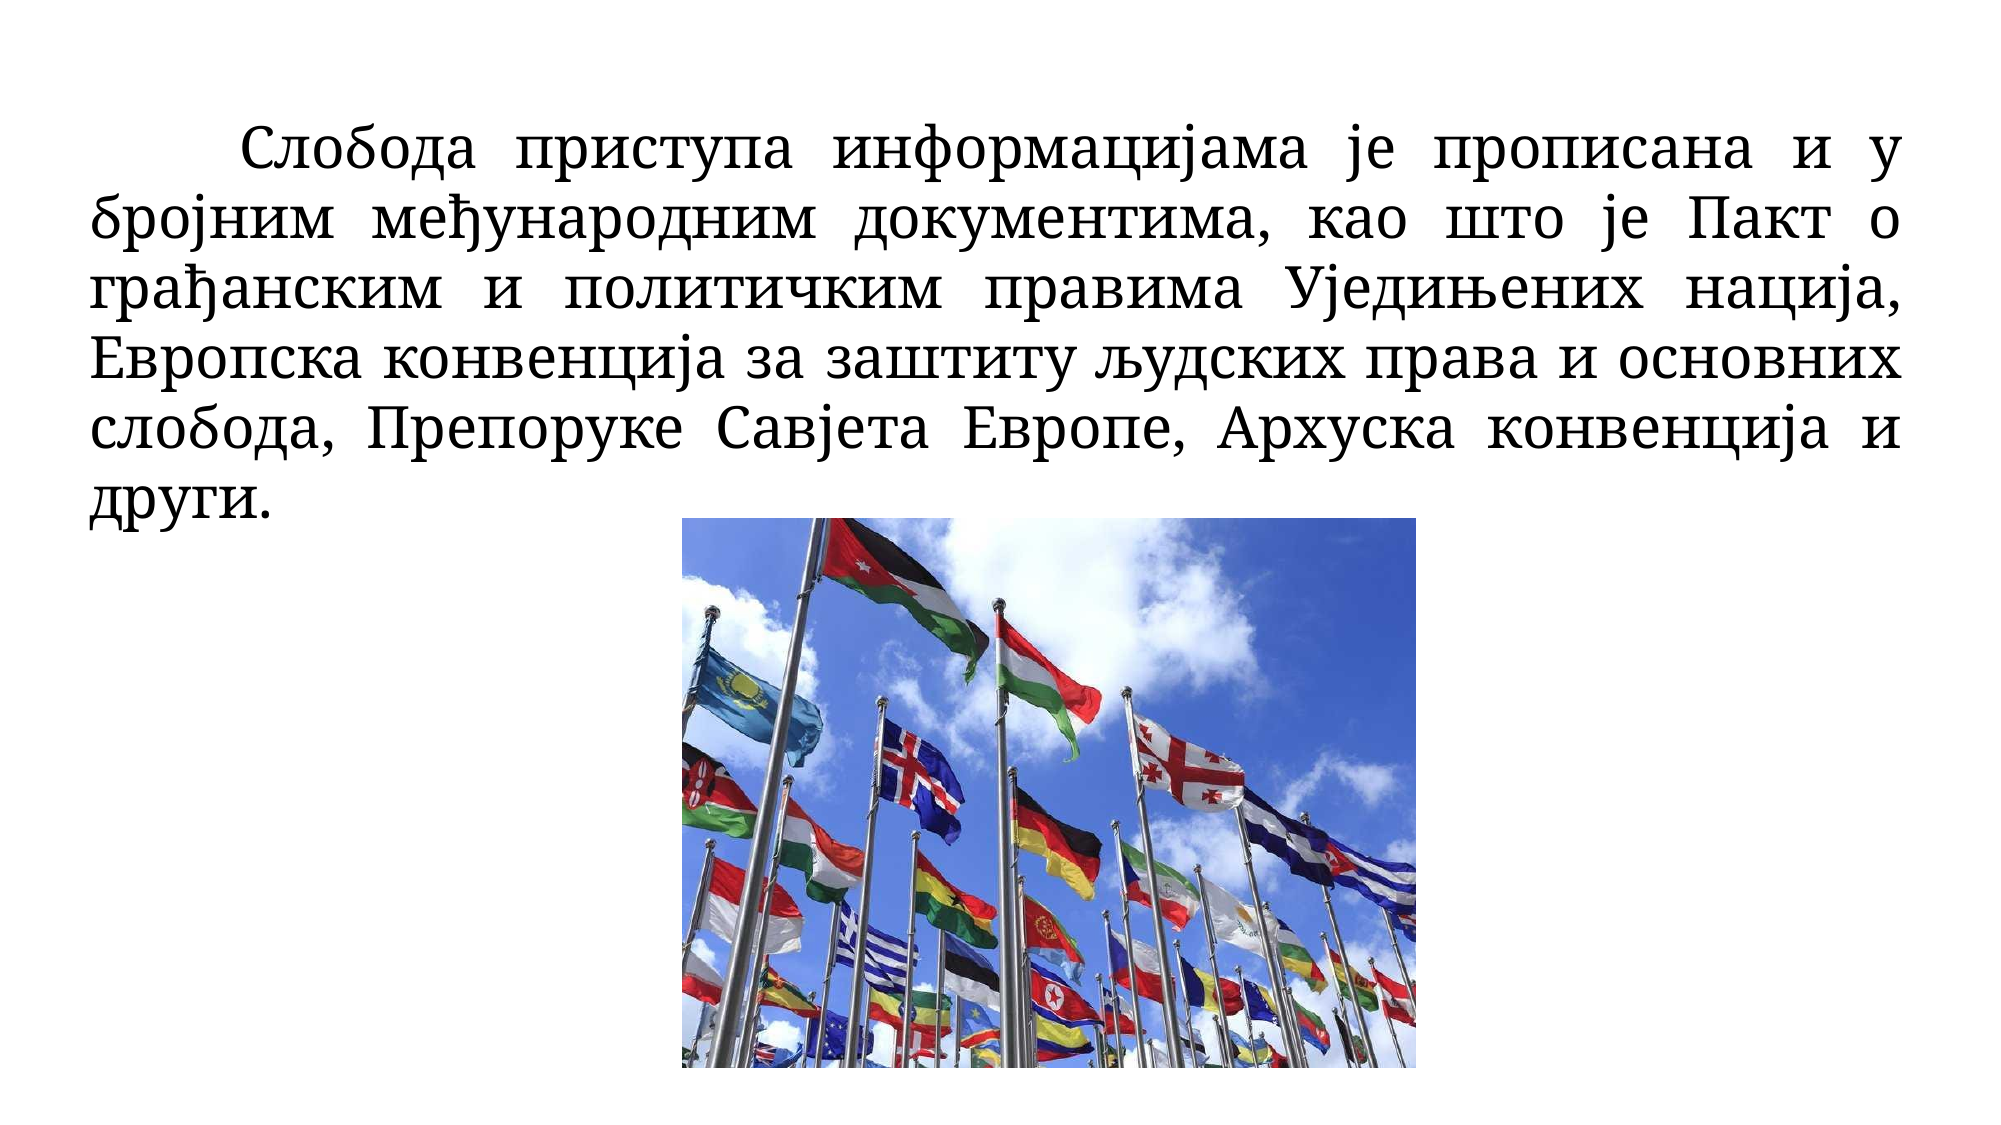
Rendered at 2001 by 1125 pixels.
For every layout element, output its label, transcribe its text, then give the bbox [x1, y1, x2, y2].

picture [682, 518, 1416, 1068]
text_box Слобода приступа информацијама је прописана и у бројним међународним документима, као што је Пакт о грађанским и политичким правима Уједињених нација, Европска конвенција за заштиту људских права и основних слобода, Препоруке Савјета Европе, Архуска конвенција и други. [74, 102, 1918, 538]
